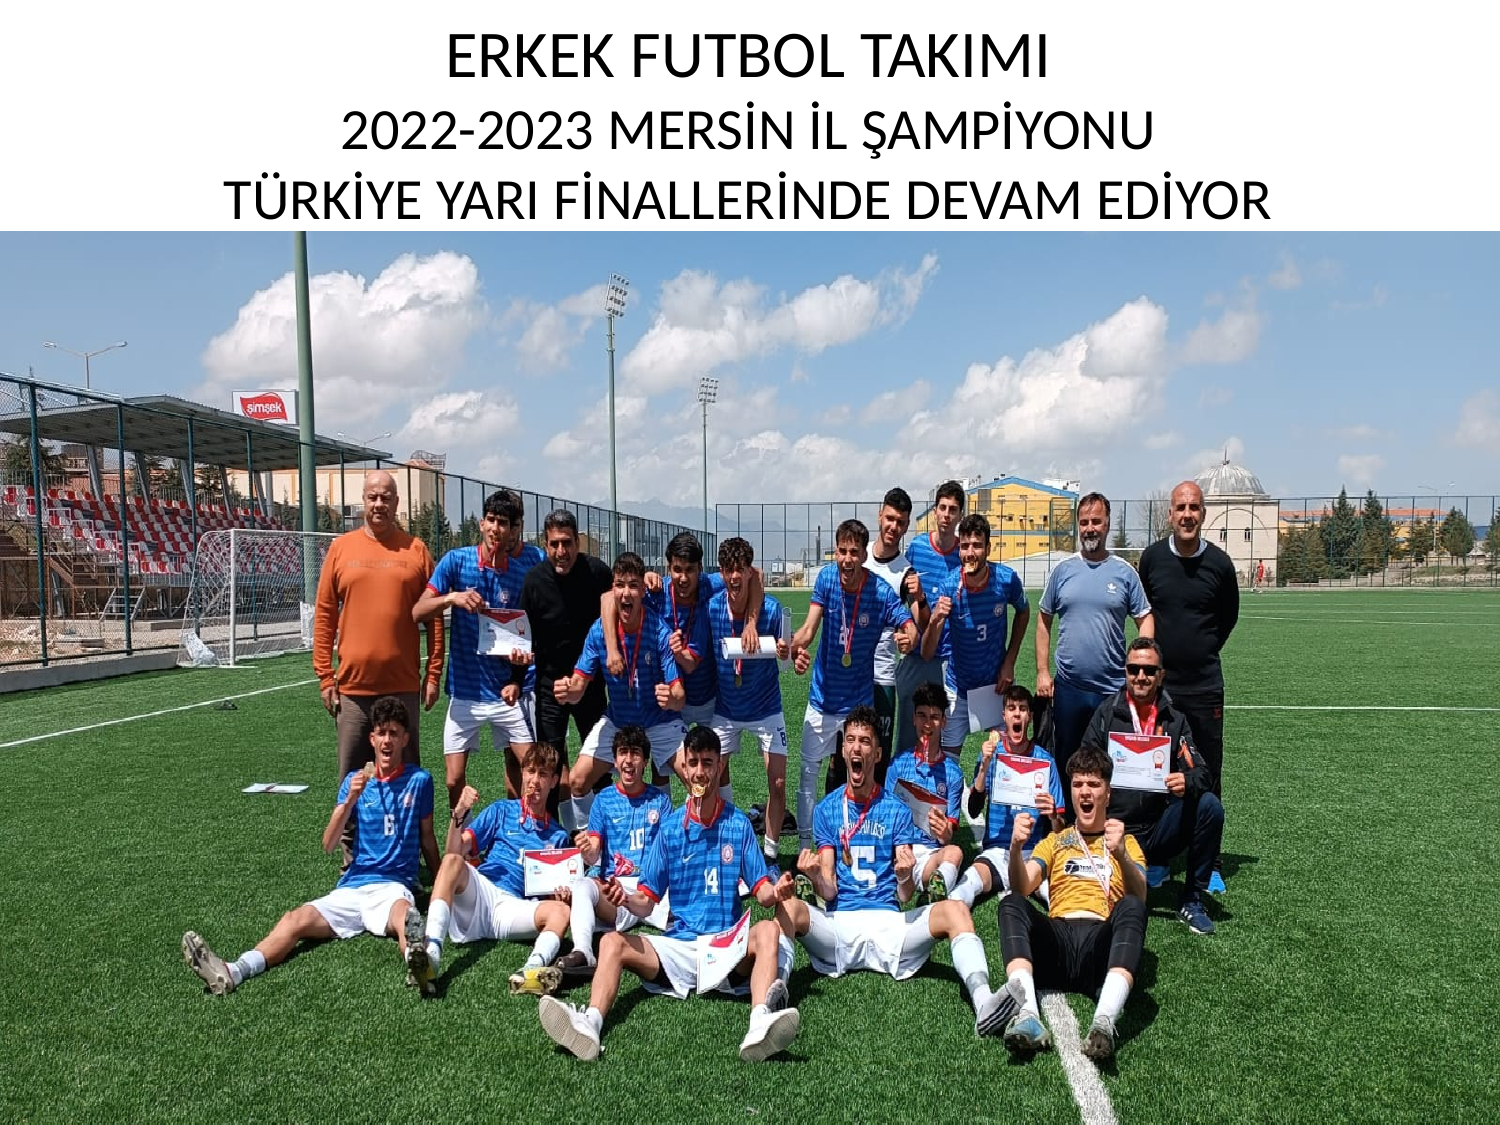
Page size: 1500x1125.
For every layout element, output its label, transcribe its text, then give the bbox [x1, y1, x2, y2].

picture [0, 231, 1500, 1125]
text_box ERKEK FUTBOL TAKIMI 2022-2023 MERSİN İL ŞAMPİYONU TÜRKİYE YARI FİNALLERİNDE DEVAM EDİYOR [0, 3, 1499, 231]
